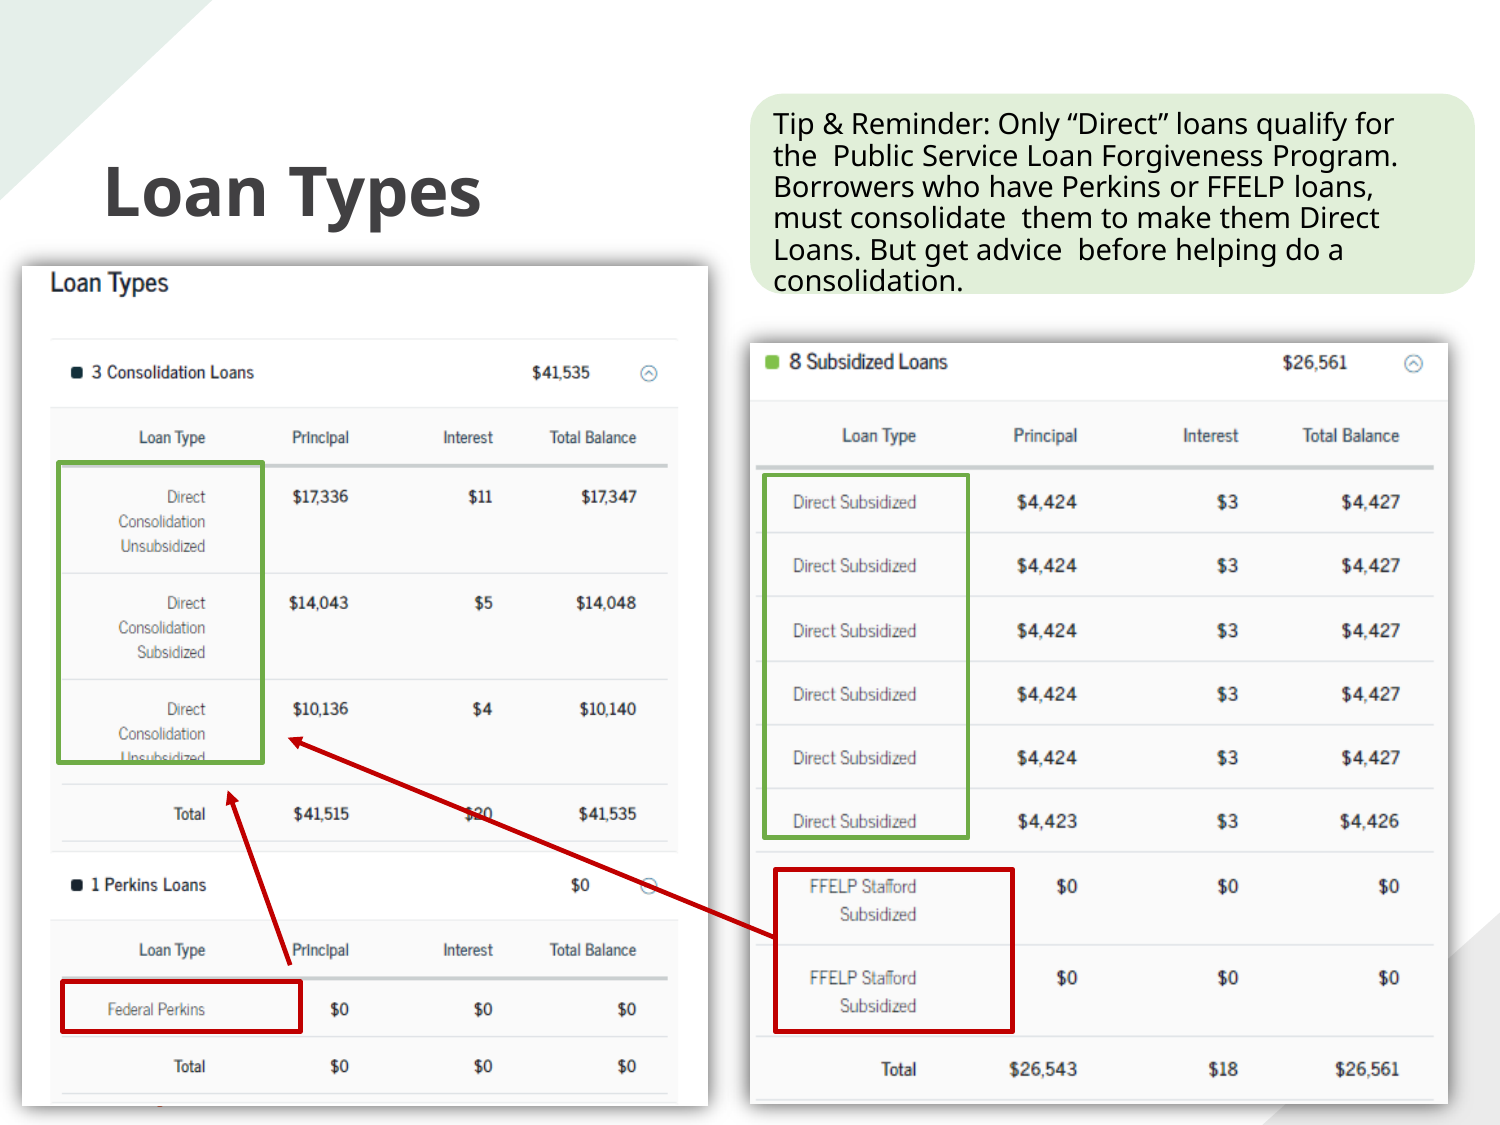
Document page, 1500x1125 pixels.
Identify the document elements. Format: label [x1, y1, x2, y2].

text_box [56, 460, 971, 968]
text_box [0, 93, 1480, 1125]
text_box [0, 0, 213, 92]
